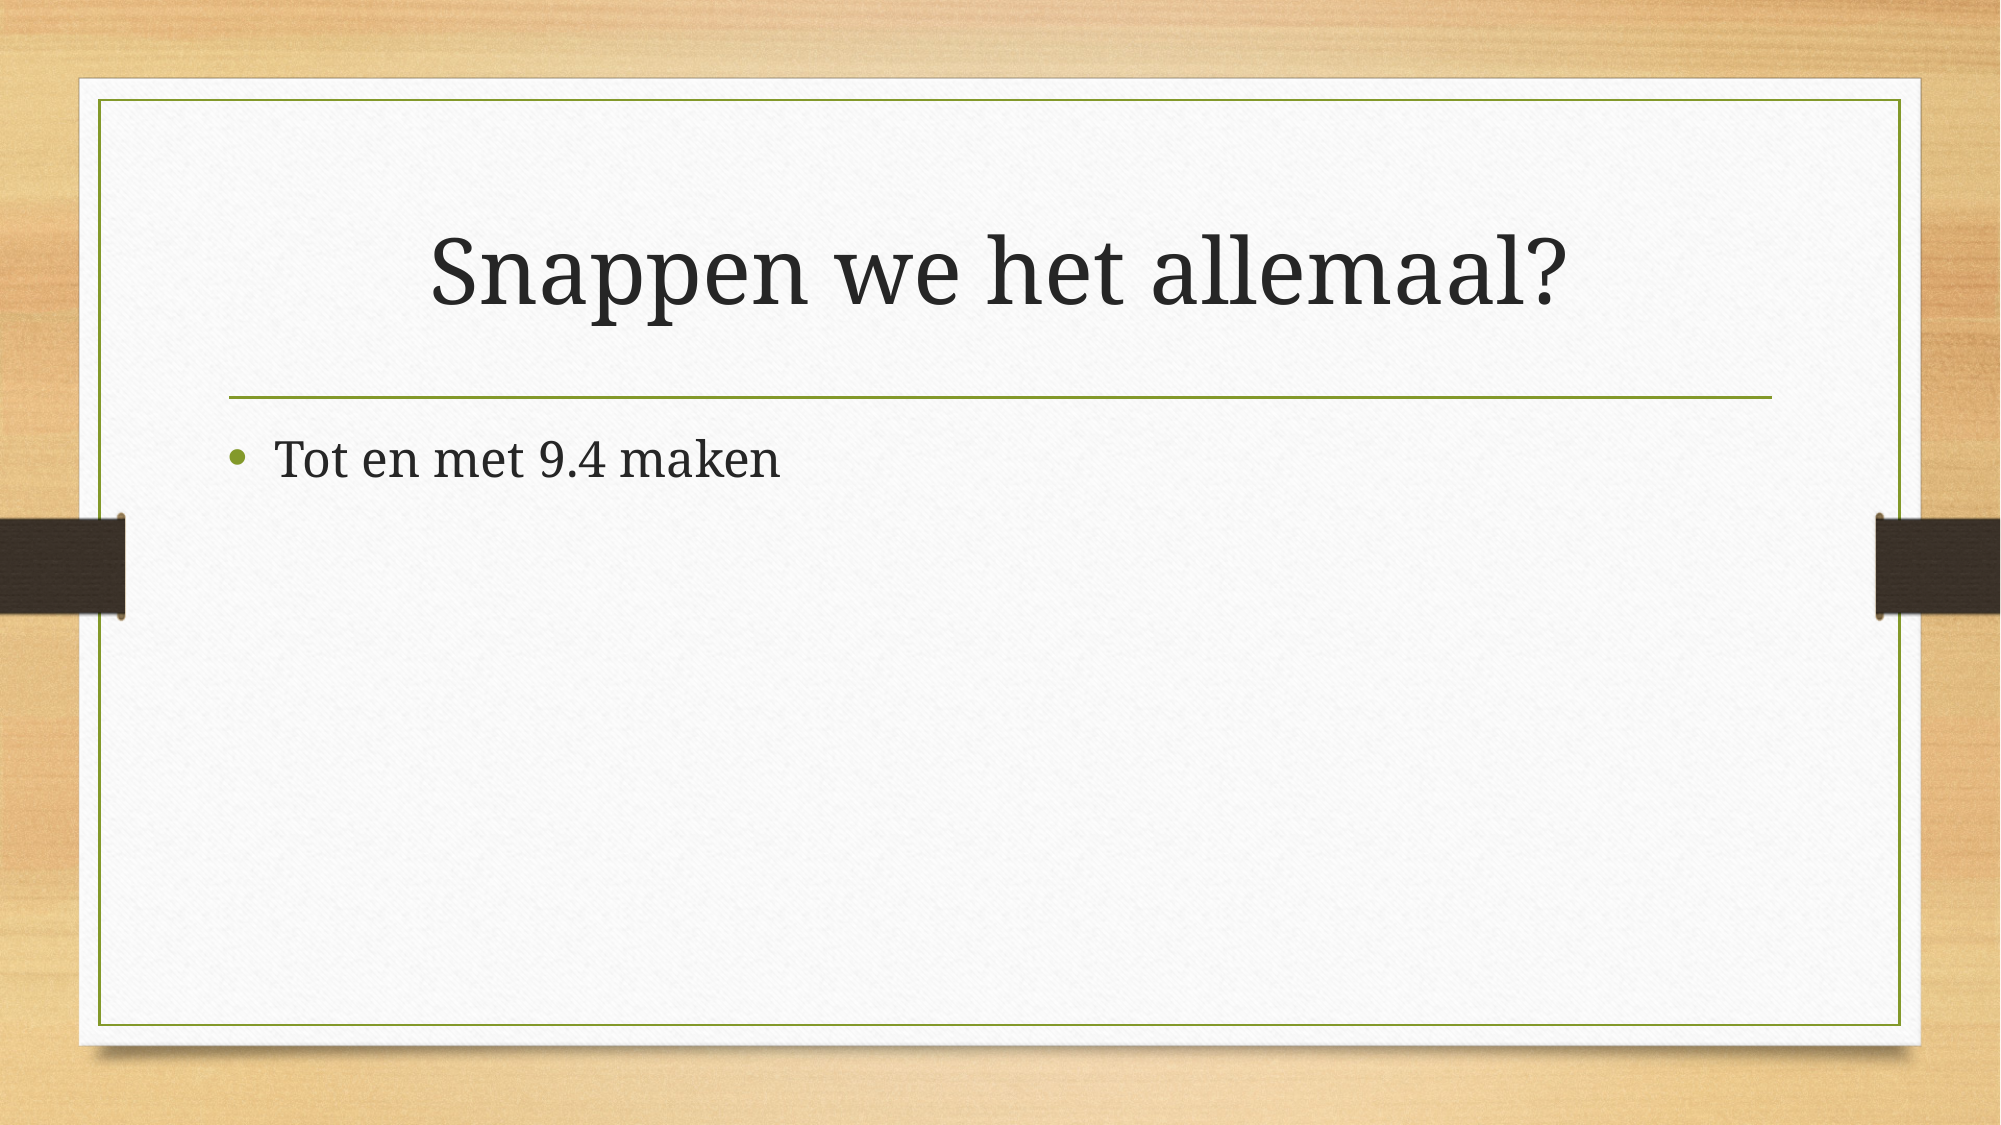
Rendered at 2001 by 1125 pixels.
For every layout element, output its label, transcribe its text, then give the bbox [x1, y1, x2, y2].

title Snappen we het allemaal? [212, 161, 1788, 375]
picture [0, 0, 2001, 1125]
list Tot en met 9.4 maken [212, 419, 1788, 964]
